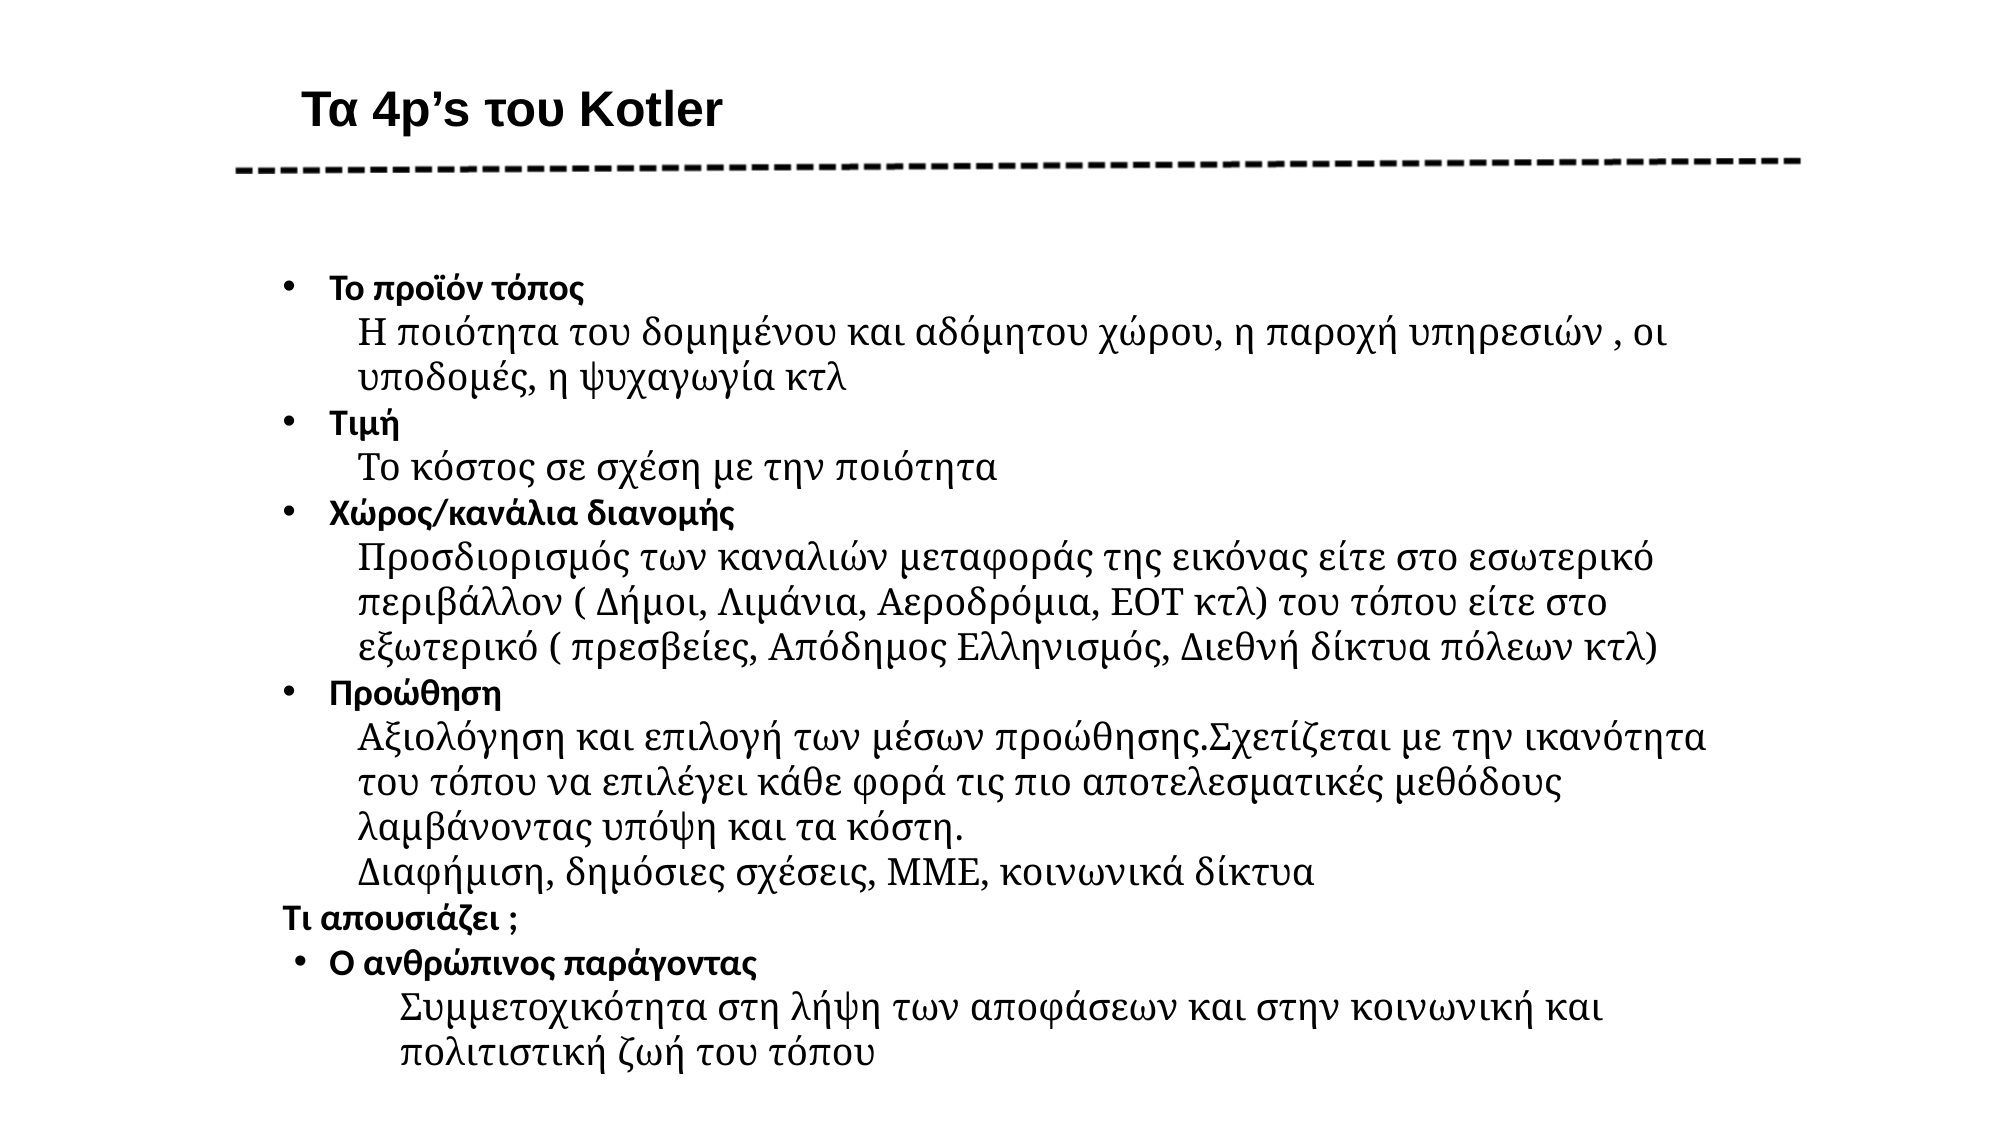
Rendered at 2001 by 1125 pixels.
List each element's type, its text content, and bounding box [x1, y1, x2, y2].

text_box Τα 4p’s του Kotler [286, 69, 1420, 145]
text_box To προϊόν τόπος Η ποιότητα του δομημένου και αδόμητου χώρου, η παροχή υπηρεσιών , οι υποδομές, η ψυχαγωγία κτλ Τιμή Το κόστος σε σχέση με την ποιότητα Χώρος/κανάλια διανομής Προσδιορισμός των καναλιών μεταφοράς της εικόνας είτε στο εσωτερικό περιβάλλον ( Δήμοι, Λιμάνια, Αεροδρόμια, ΕΟΤ κτλ) του τόπου είτε στο εξωτερικό ( πρεσβείες, Απόδημος Ελληνισμός, Διεθνή δίκτυα πόλεων κτλ) Προώθηση Αξιολόγηση και επιλογή των μέσων προώθησης.Σχετίζεται με την ικανότητα του τόπου να επιλέγει κάθε φορά τις πιο αποτελεσματικές μεθόδους λαμβάνοντας υπόψη και τα κόστη. Διαφήμιση, δημόσιες σχέσεις, ΜΜΕ, κοινωνικά δίκτυα Τι απουσιάζει ; Ο ανθρώπινος παράγοντας Συμμετοχικότητα στη λήψη των αποφάσεων και στην κοινωνική και πολιτιστική ζωή του τόπου [267, 255, 1733, 1125]
picture [235, 157, 1809, 174]
